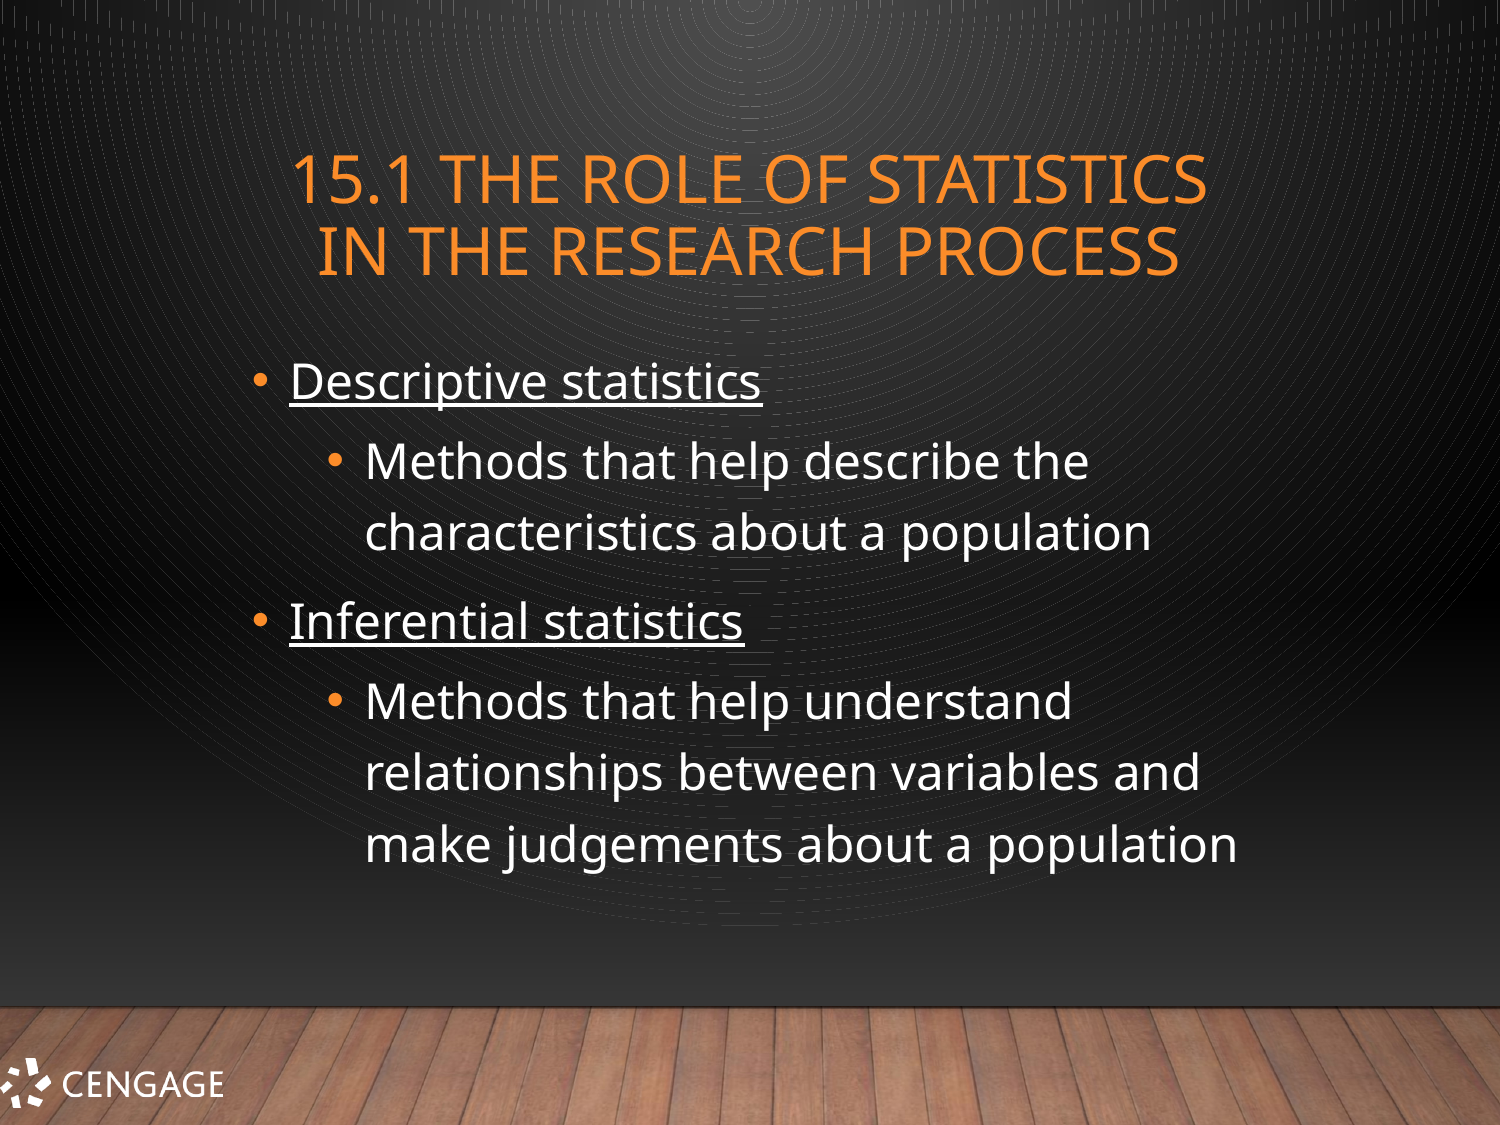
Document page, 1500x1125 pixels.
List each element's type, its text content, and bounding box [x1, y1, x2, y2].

title 15.1 The Role of Statistics in the Research Process [236, 131, 1263, 305]
list Descriptive statistics Methods that help describe the characteristics about a population Inferential statistics Methods that help understand relationships between variables and make judgements about a population [236, 330, 1263, 897]
picture [0, 1006, 1500, 1125]
